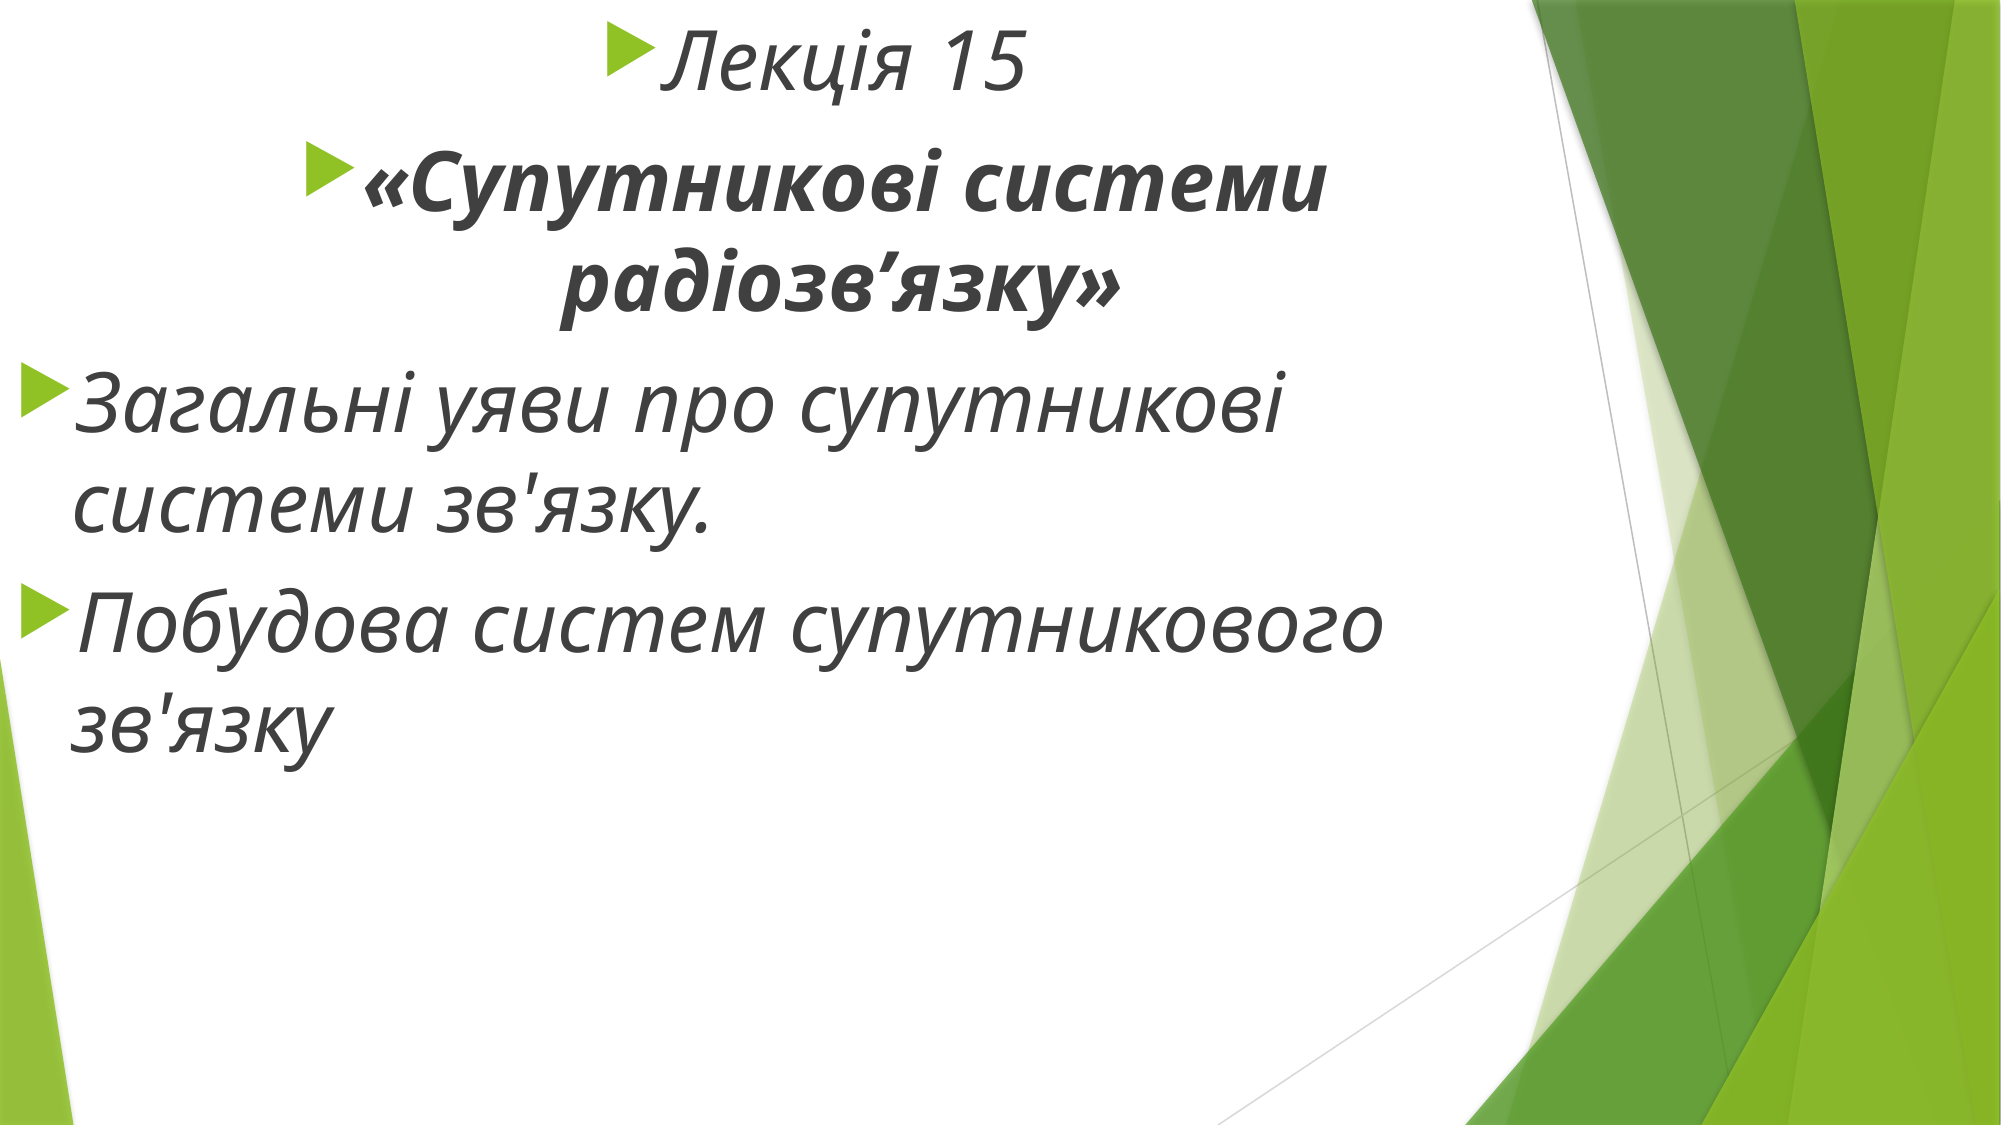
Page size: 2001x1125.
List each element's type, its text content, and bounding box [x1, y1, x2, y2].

list Лекція 15 «Супутникові системи радіозв’язку» Загальні уяви про супутникові системи зв'язку. Побудова систем супутникового зв'язку [0, 0, 1630, 1125]
